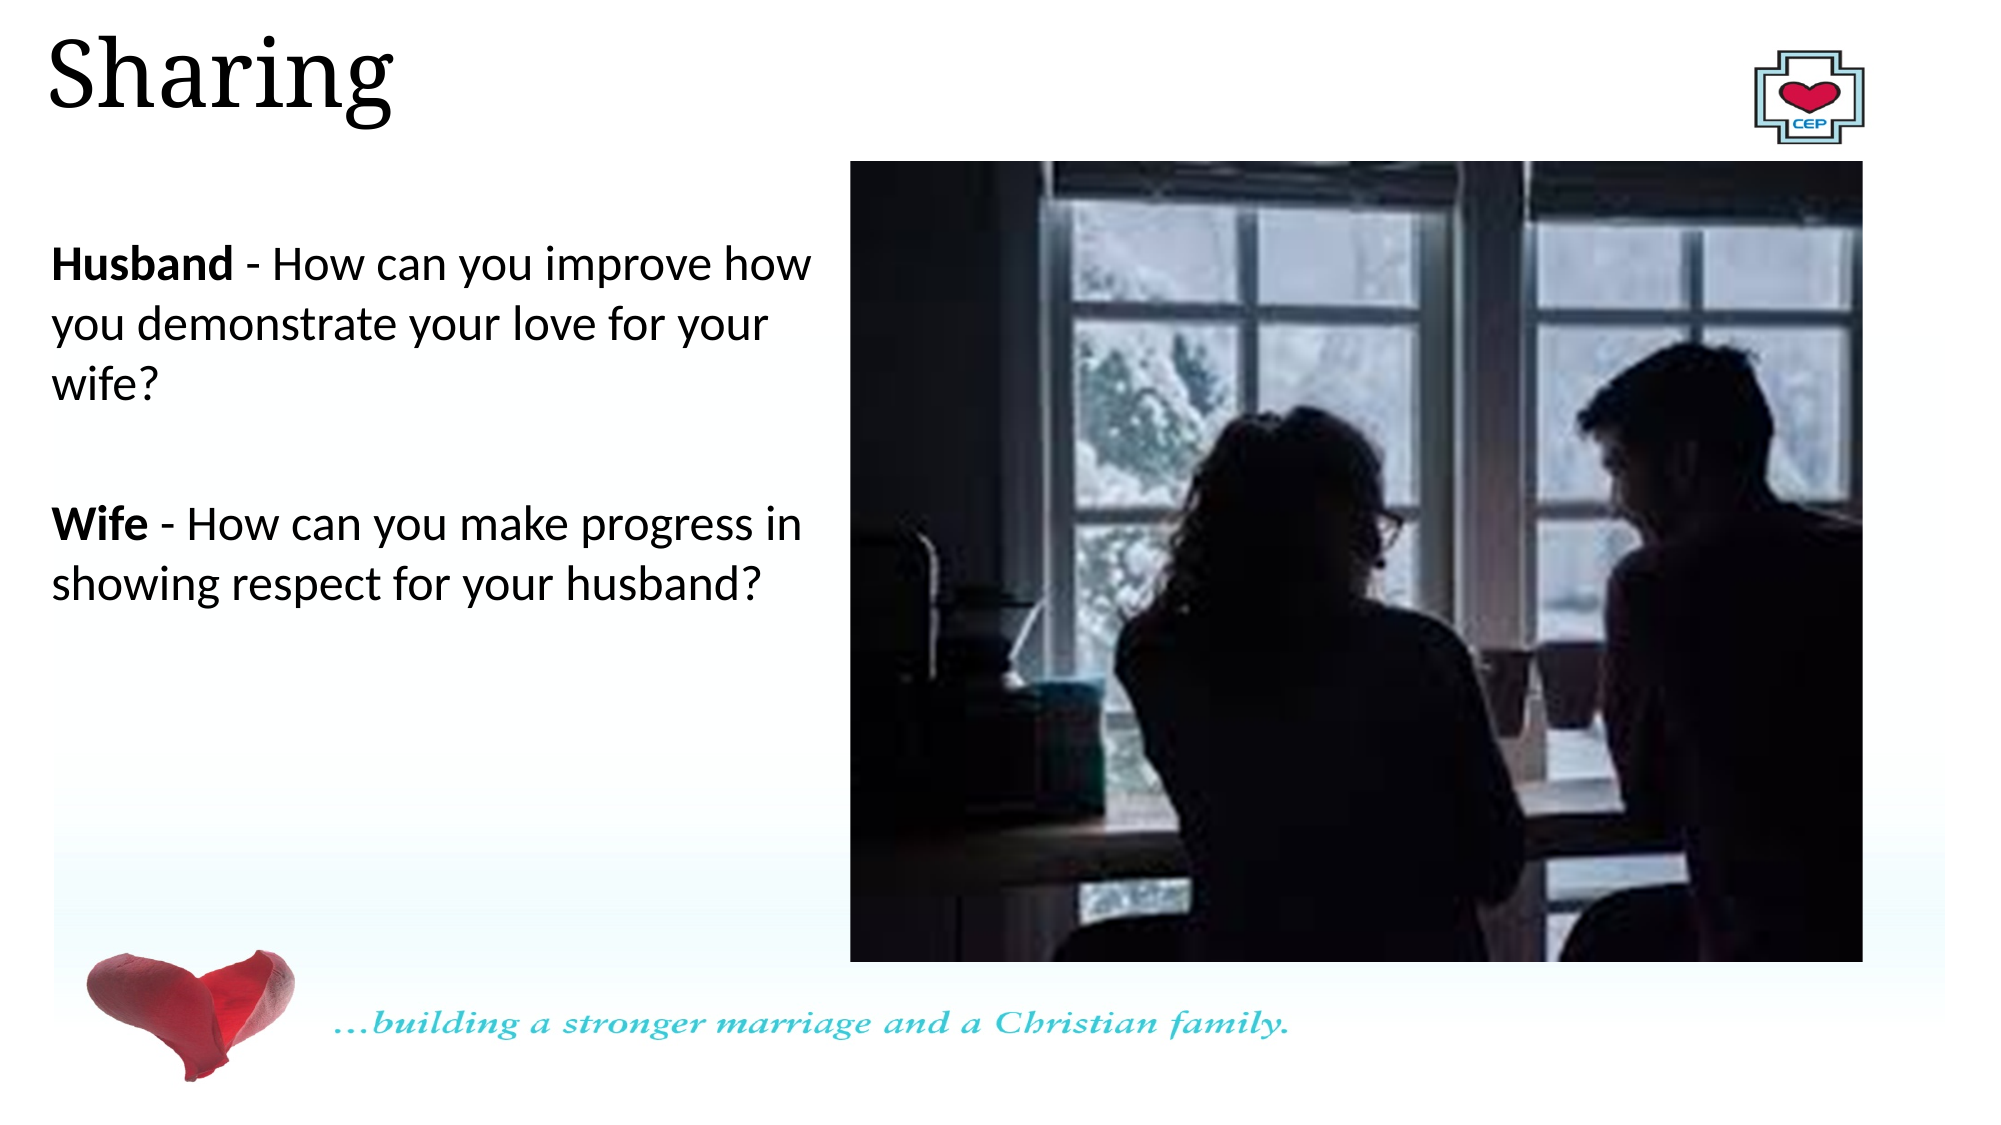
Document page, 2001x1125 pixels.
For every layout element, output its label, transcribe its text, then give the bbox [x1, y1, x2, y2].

list Husband - How can you improve how you demonstrate your love for your wife? Wife - How can you make progress in showing respect for your husband? [36, 222, 847, 849]
picture [54, 30, 1945, 1094]
title Sharing [31, 57, 1161, 195]
